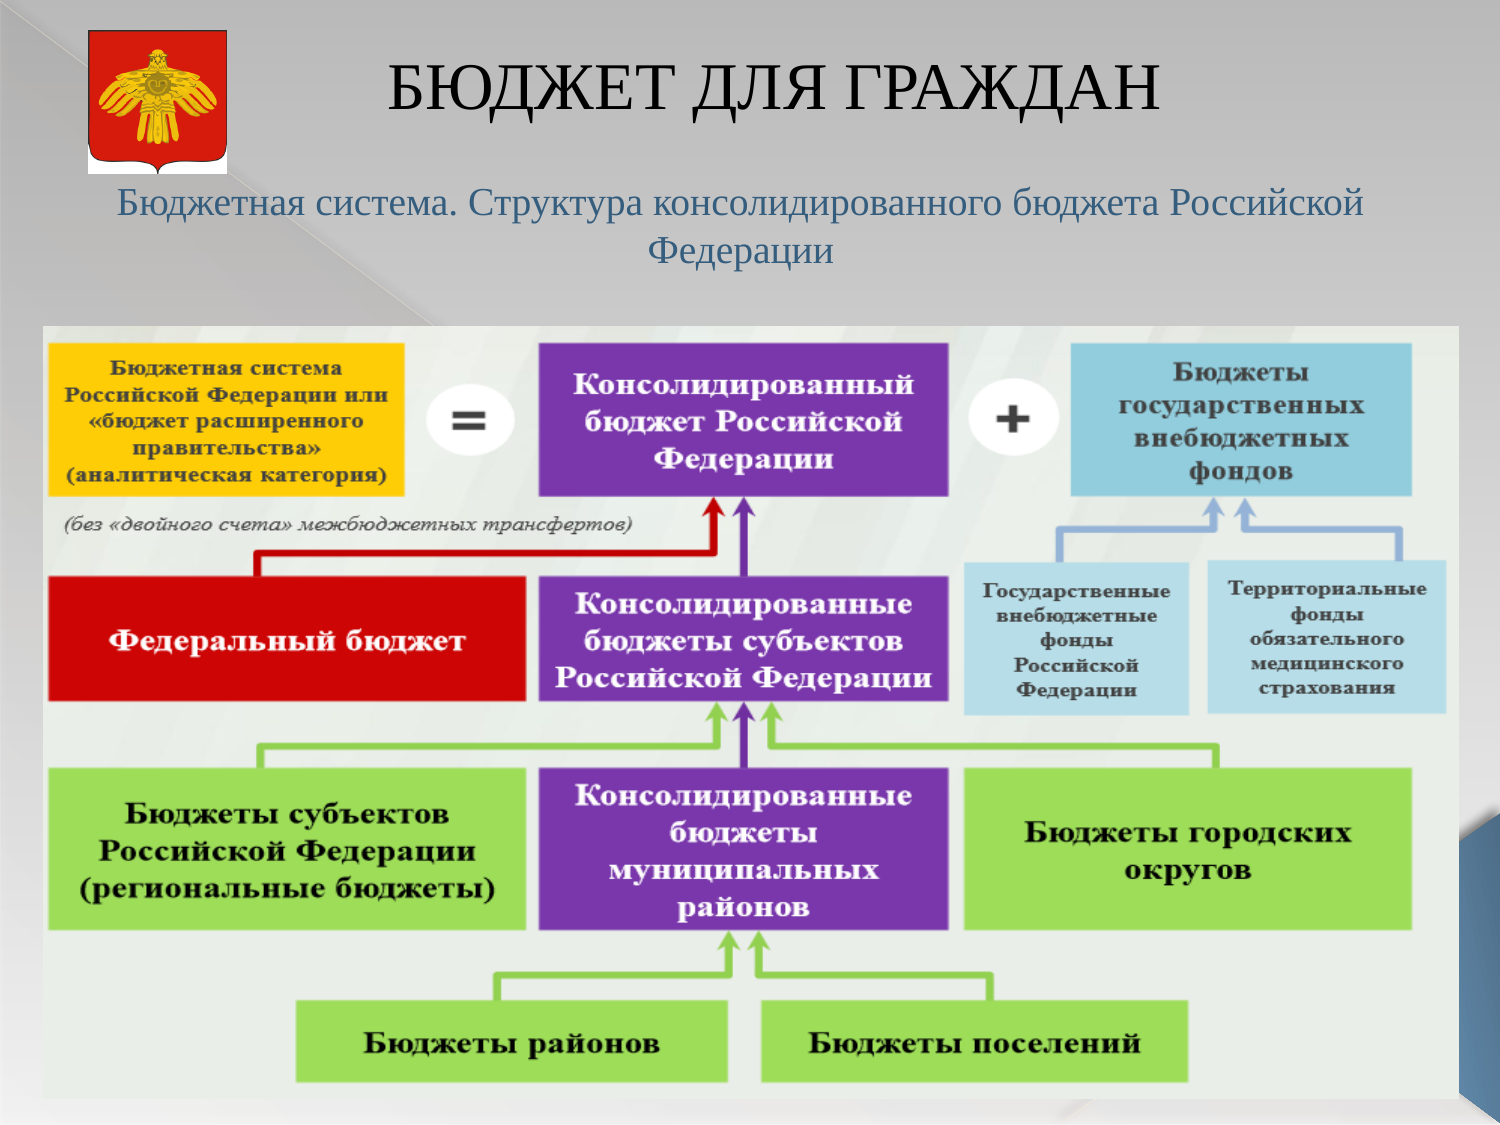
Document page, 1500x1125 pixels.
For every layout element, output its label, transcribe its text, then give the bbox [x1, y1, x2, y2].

picture [42, 325, 1459, 1100]
subtitle Бюджетная система. Структура консолидированного бюджета Российской Федерации [17, 168, 1471, 1083]
picture [88, 30, 227, 174]
title БЮДЖЕТ ДЛЯ ГРАЖДАН [171, 0, 1349, 130]
